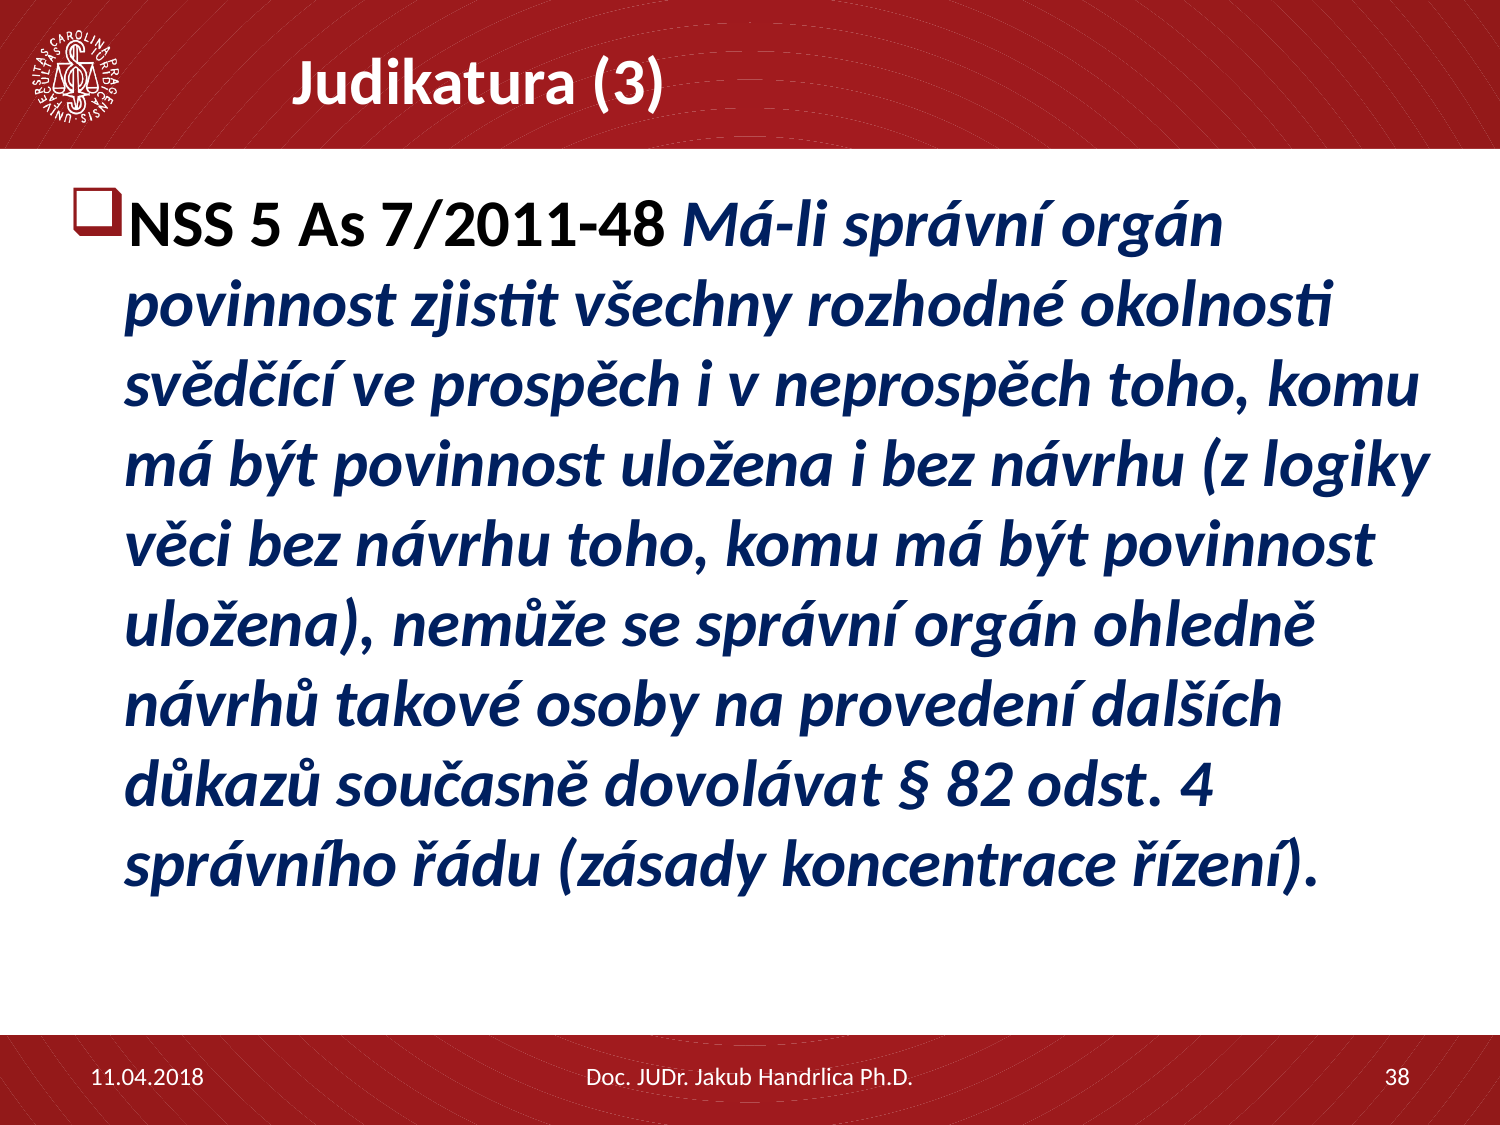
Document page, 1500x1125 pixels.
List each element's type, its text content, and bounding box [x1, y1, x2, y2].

slide_number 38 [1074, 1045, 1425, 1106]
footer Doc. JUDr. Jakub Handrlica Ph.D. [512, 1045, 988, 1106]
title Judikatura (3) [277, 30, 1447, 126]
list NSS 5 As 7/2011-48 Má-li správní orgán povinnost zjistit všechny rozhodné okolnosti svědčící ve prospěch i v neprospěch toho, komu má být povinnost uložena i bez návrhu (z logiky věci bez návrhu toho, komu má být povinnost uložena), nemůže se správní orgán ohledně návrhů takové osoby na provedení dalších důkazů současně dovolávat § 82 odst. 4 správního řádu (zásady koncentrace řízení). [53, 172, 1447, 1012]
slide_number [75, 1045, 425, 1106]
picture [32, 30, 119, 123]
